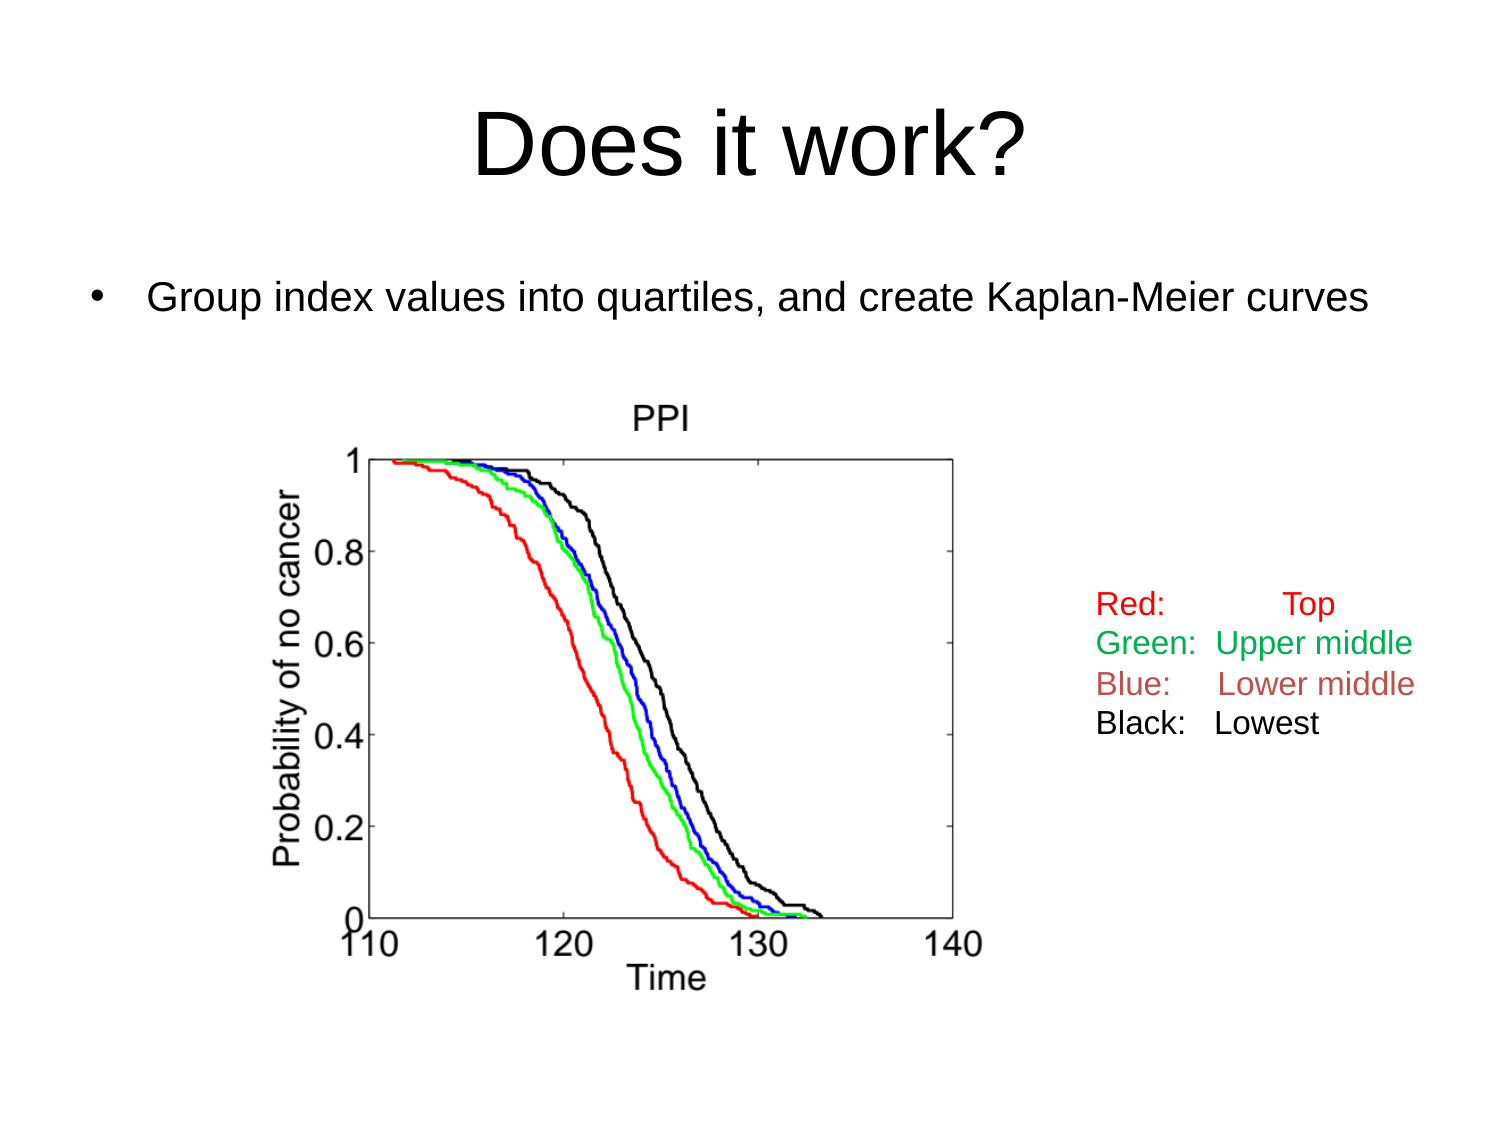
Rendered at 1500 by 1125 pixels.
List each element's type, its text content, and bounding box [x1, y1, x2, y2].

picture [265, 396, 1024, 998]
list Group index values into quartiles, and create Kaplan-Meier curves [75, 262, 1425, 1005]
text_box Red: Top Green: Upper middle Blue: Lower middle Black: Lowest [1080, 574, 1463, 749]
title Does it work? [75, 45, 1425, 233]
